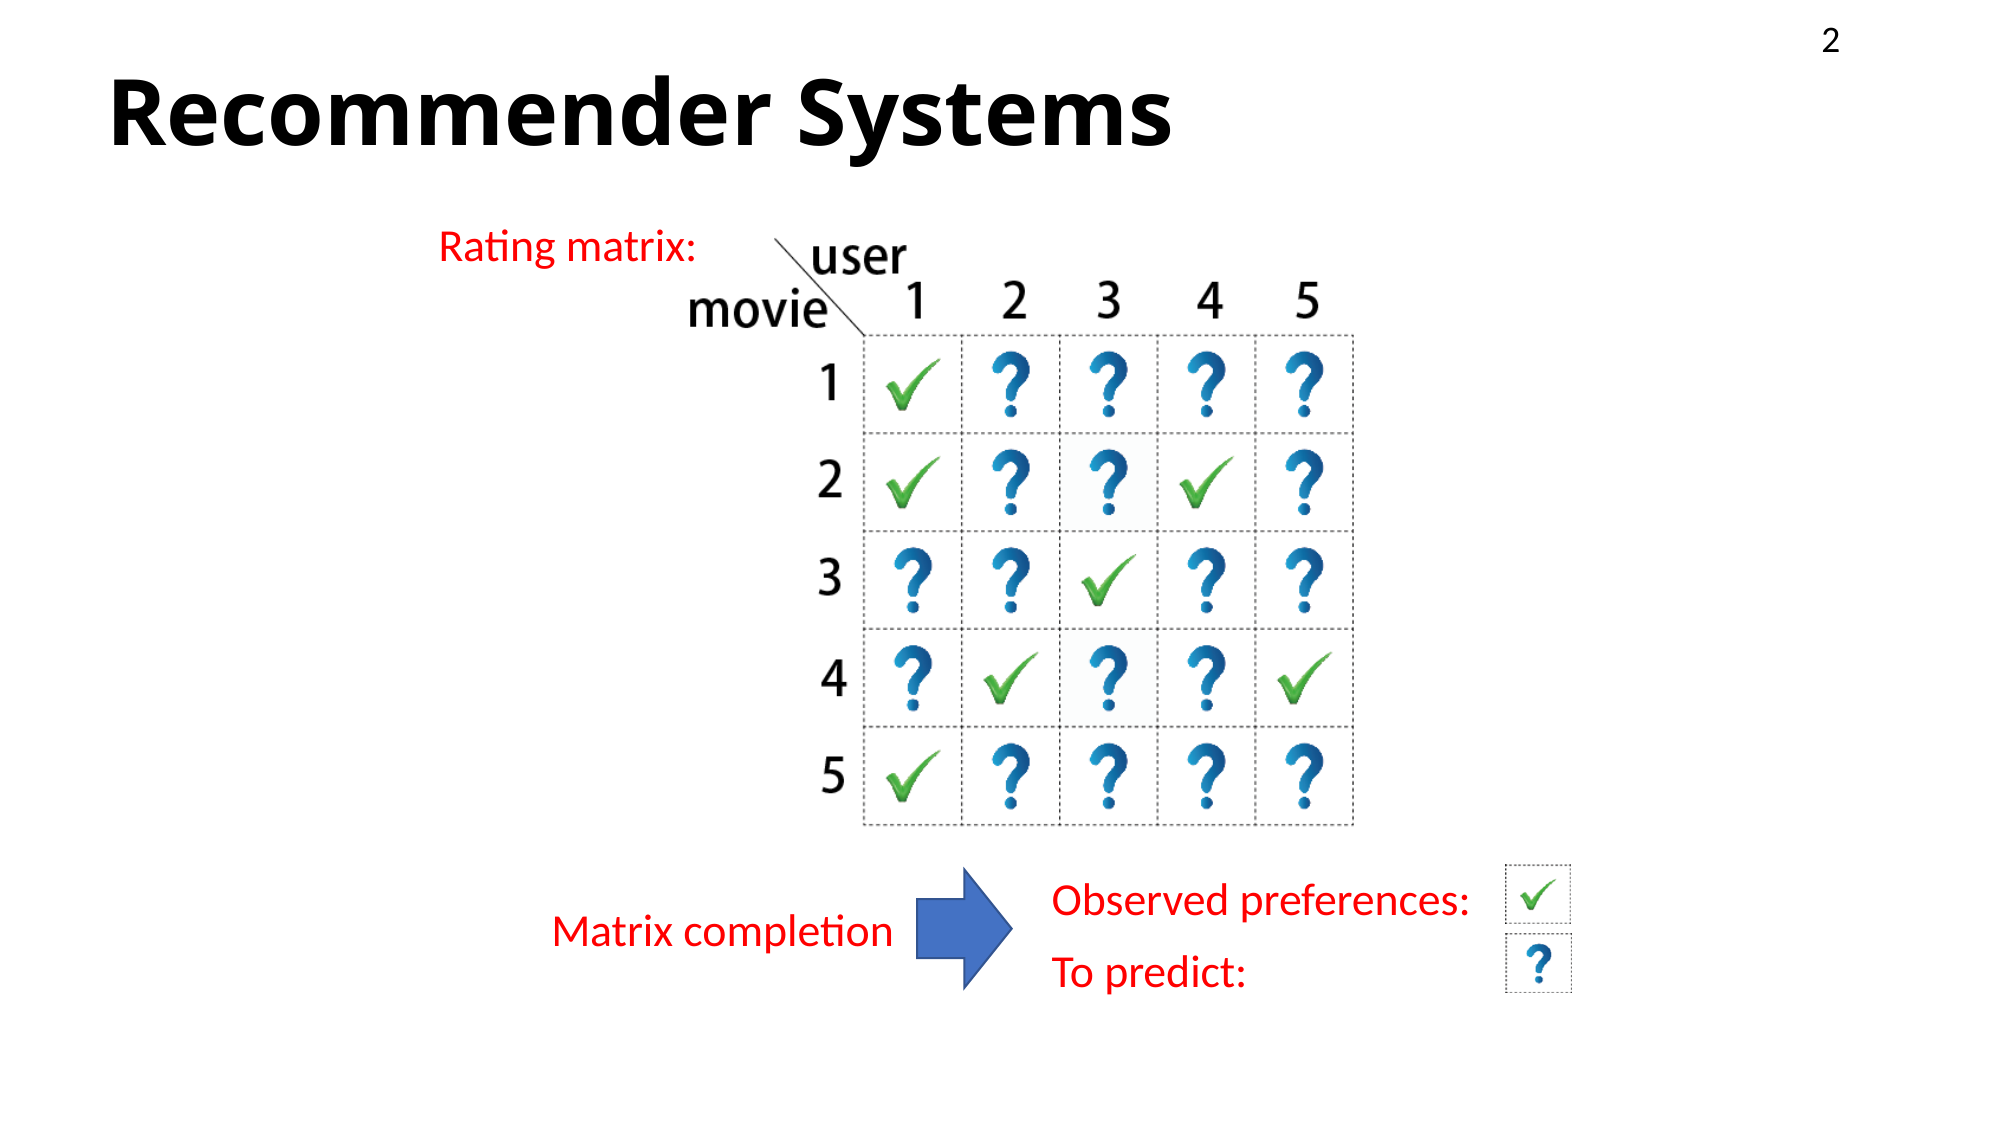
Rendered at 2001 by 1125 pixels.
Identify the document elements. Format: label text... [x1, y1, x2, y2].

text_box Rating matrix: [423, 208, 713, 278]
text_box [1009, 845, 1572, 998]
title Recommender Systems [91, 34, 1442, 198]
text_box Matrix completion [536, 893, 909, 964]
text_box [916, 866, 1009, 991]
picture [682, 231, 1362, 830]
text_box 2 [1806, 7, 1982, 62]
